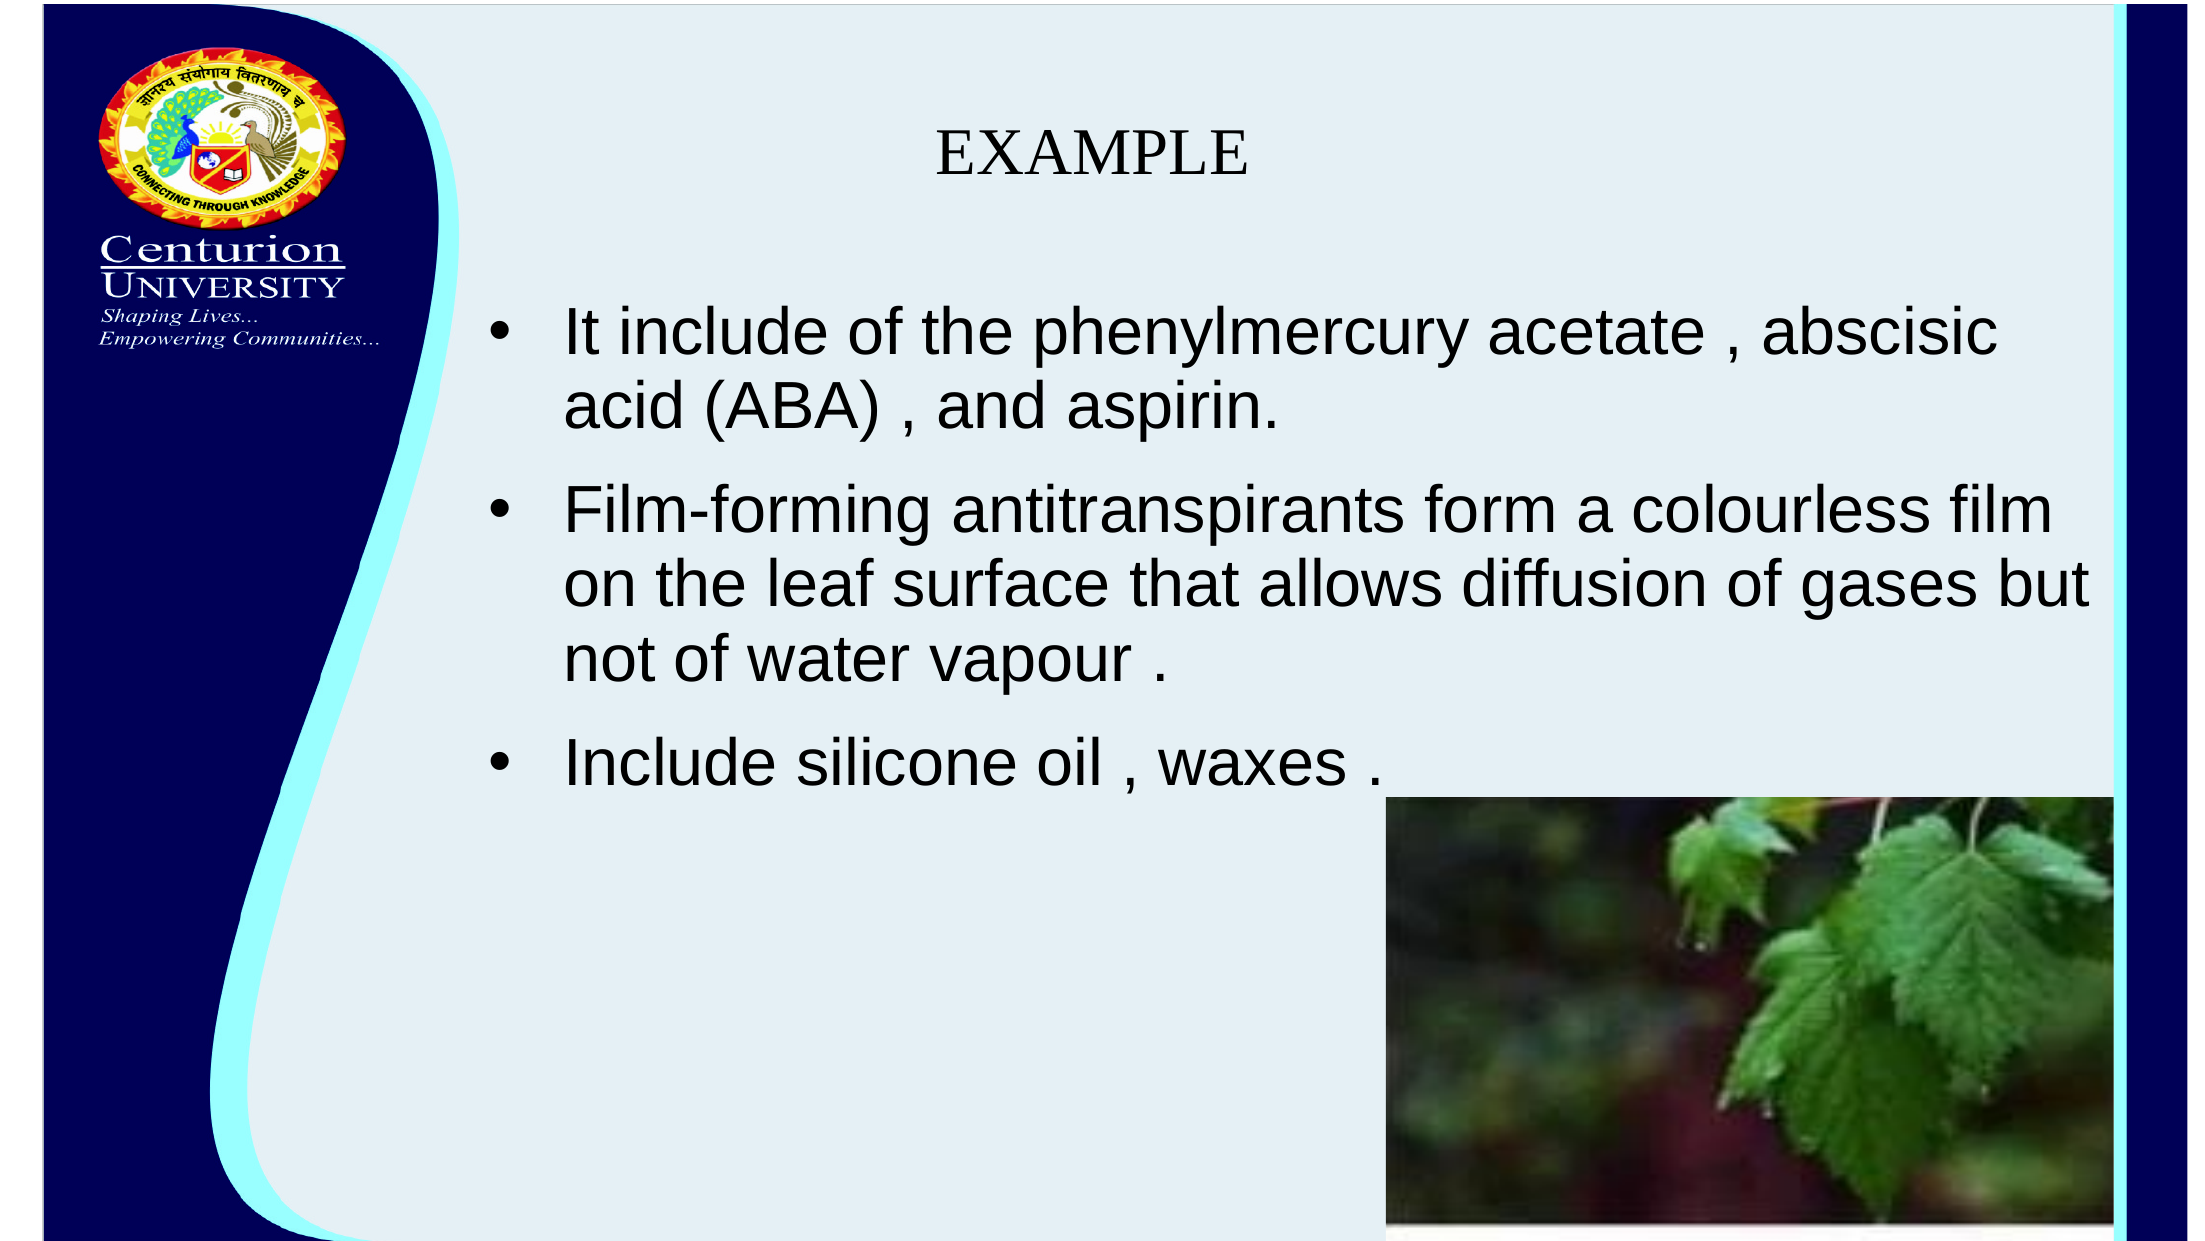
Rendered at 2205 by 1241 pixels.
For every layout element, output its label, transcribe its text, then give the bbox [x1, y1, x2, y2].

picture [42, 4, 2188, 1241]
list It include of the phenylmercury acetate , abscisic acid (ABA) , and aspirin. Film-forming antitranspirants form a colourless film on the leaf surface that allows diffusion of gases but not of water vapour . Include silicone oil , waxes . [488, 290, 2093, 1009]
title EXAMPLE [110, 49, 2093, 256]
